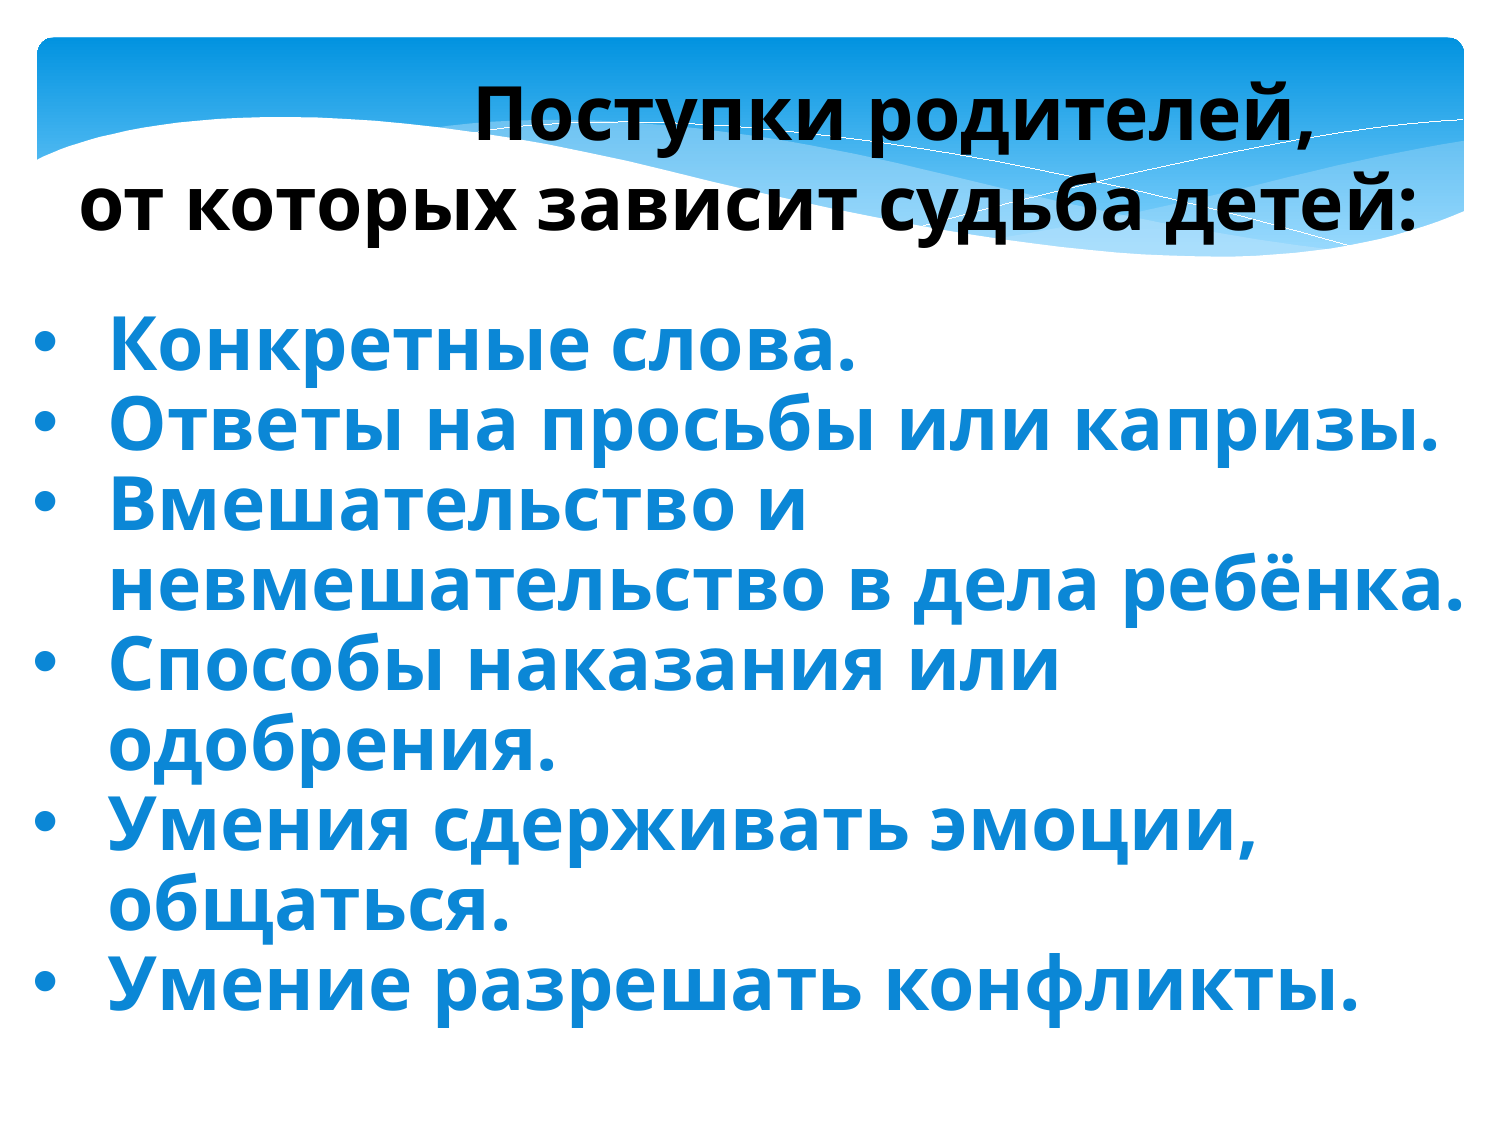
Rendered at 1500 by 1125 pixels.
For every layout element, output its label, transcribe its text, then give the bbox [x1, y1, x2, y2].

text_box Поступки родителей, от которых зависит судьба детей: Конкретные слова. Ответы на просьбы или капризы. Вмешательство и невмешательство в дела ребёнка. Способы наказания или одобрения. Умения сдерживать эмоции, общаться. Умение разрешать конфликты. [17, 58, 1500, 1125]
